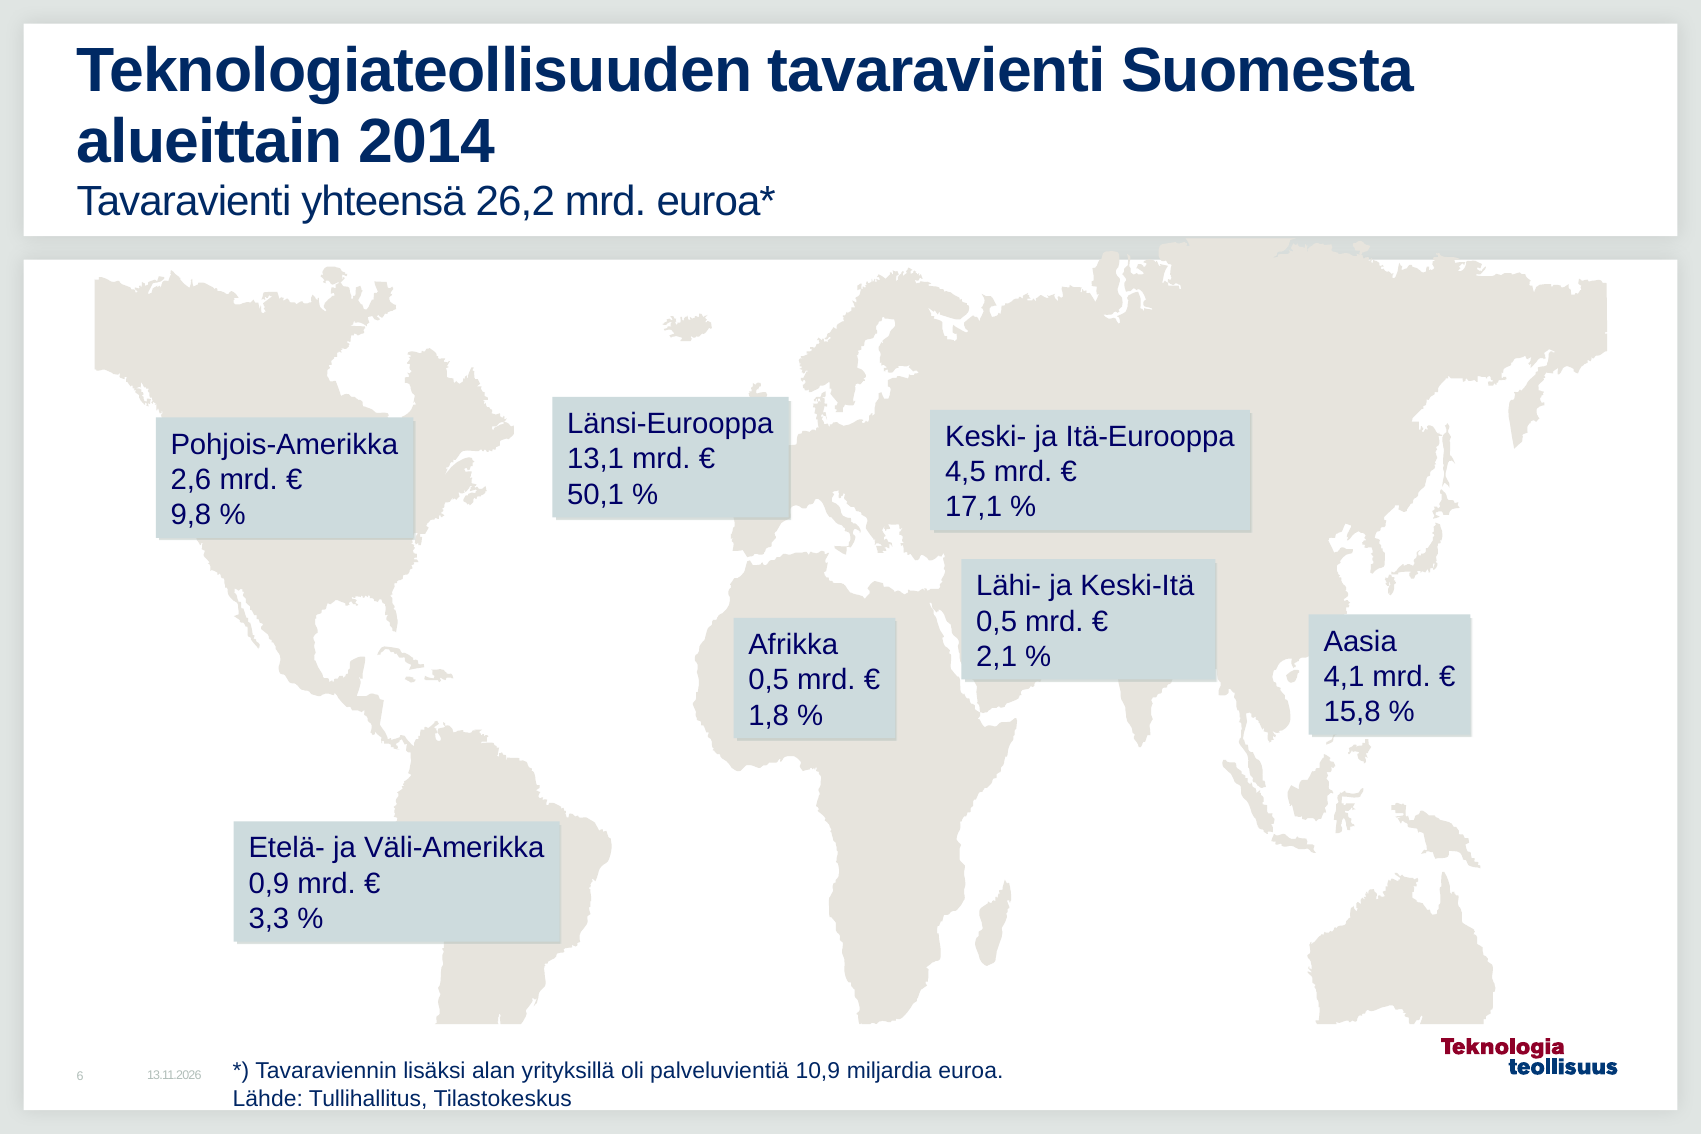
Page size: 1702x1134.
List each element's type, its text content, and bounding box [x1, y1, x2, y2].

title Teknologiateollisuuden tavaravienti Suomesta alueittain 2014 Tavaravienti yhteensä 26,2 mrd. euroa* [70, 47, 1631, 213]
slide_number 6 [70, 1063, 141, 1087]
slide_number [141, 1063, 217, 1087]
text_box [94, 238, 1608, 1025]
text_box *) Tavaraviennin lisäksi alan yrityksillä oli palveluvientiä 10,9 miljardia euroa. Lähde: Tullihallitus, Tilastokeskus [217, 1048, 1206, 1119]
